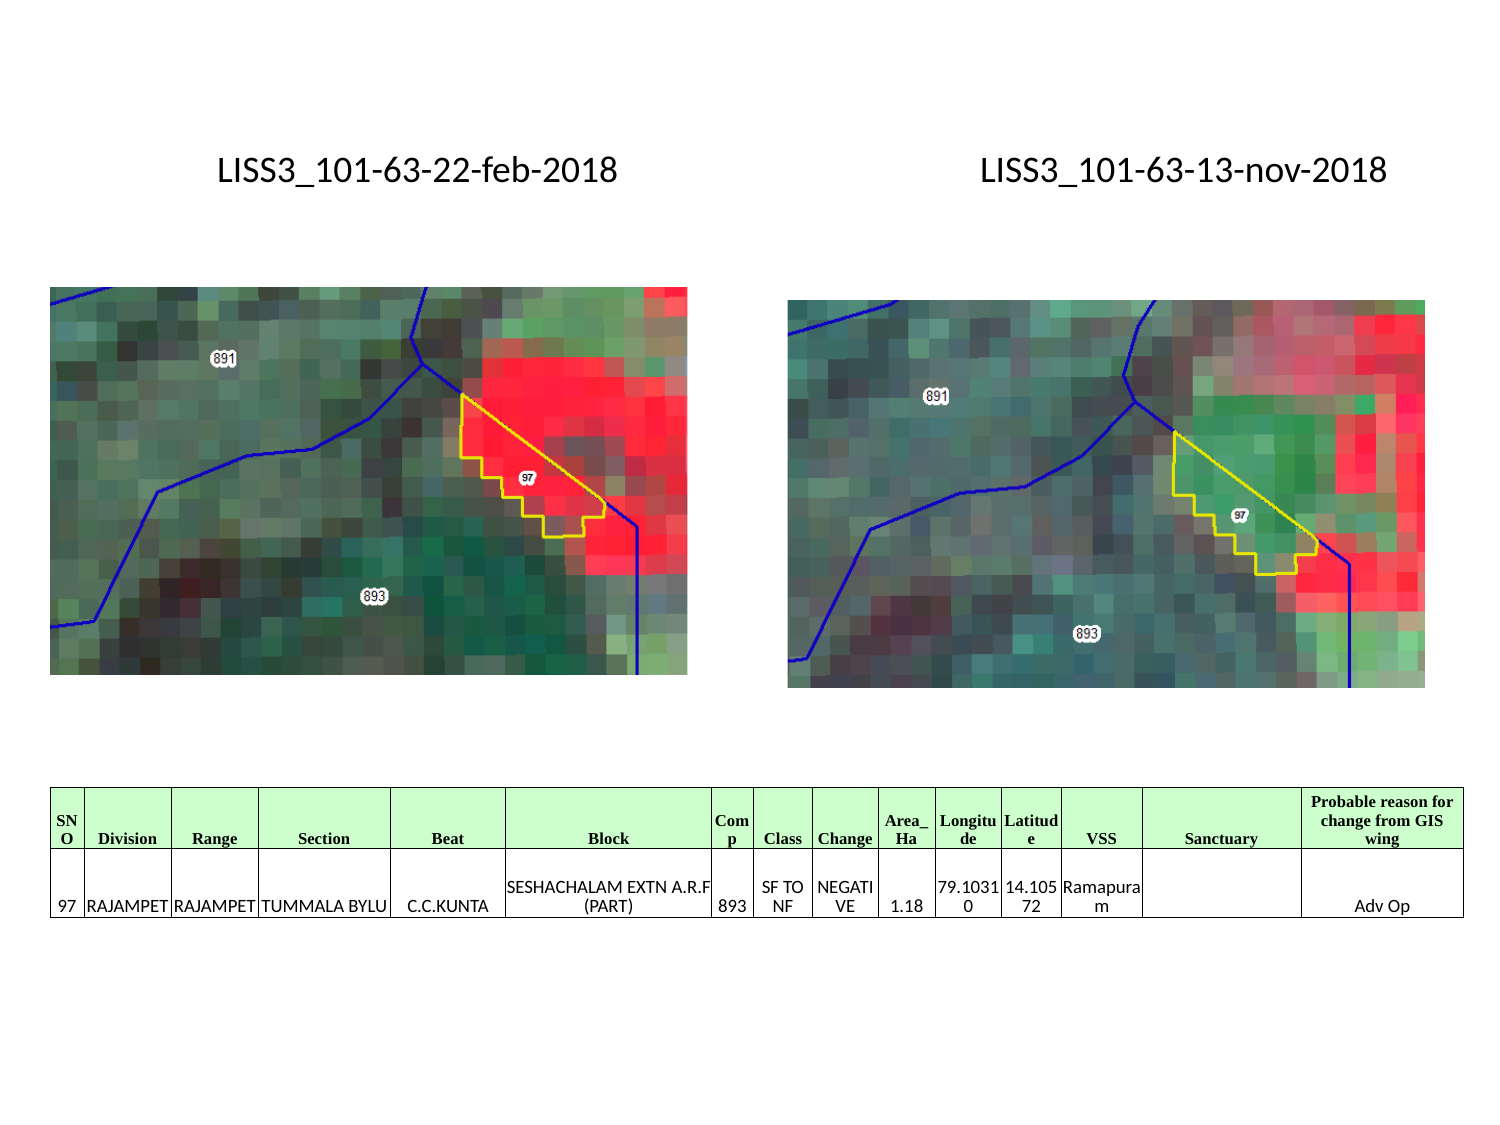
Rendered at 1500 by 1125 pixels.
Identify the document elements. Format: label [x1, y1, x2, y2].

picture [49, 287, 688, 676]
table_cell [1143, 849, 1301, 917]
table_header [51, 788, 84, 848]
table_cell [172, 849, 258, 917]
table_cell [754, 849, 812, 917]
table_header [259, 788, 390, 848]
table_cell [936, 849, 1001, 917]
table_cell [259, 849, 390, 917]
table_cell [712, 849, 753, 917]
table_header [1062, 788, 1142, 848]
table_header [1002, 788, 1061, 848]
table_cell [1302, 849, 1463, 917]
table_header [506, 788, 711, 848]
table_cell [879, 849, 935, 917]
table_cell [85, 849, 171, 917]
text_box [965, 137, 1403, 198]
table_header [85, 788, 171, 848]
text_box [202, 137, 634, 198]
table_header [879, 788, 935, 848]
table_header [813, 788, 878, 848]
table_header [172, 788, 258, 848]
table_cell [1062, 849, 1142, 917]
table_cell [506, 849, 711, 917]
picture [787, 299, 1426, 688]
table_header [1302, 788, 1463, 848]
table_header [712, 788, 753, 848]
table_header [391, 788, 505, 848]
table_header [1143, 788, 1301, 848]
table_header [936, 788, 1001, 848]
table_cell [391, 849, 505, 917]
table_header [754, 788, 812, 848]
table_cell [1002, 849, 1061, 917]
table_cell [813, 849, 878, 917]
table_cell [51, 849, 84, 917]
